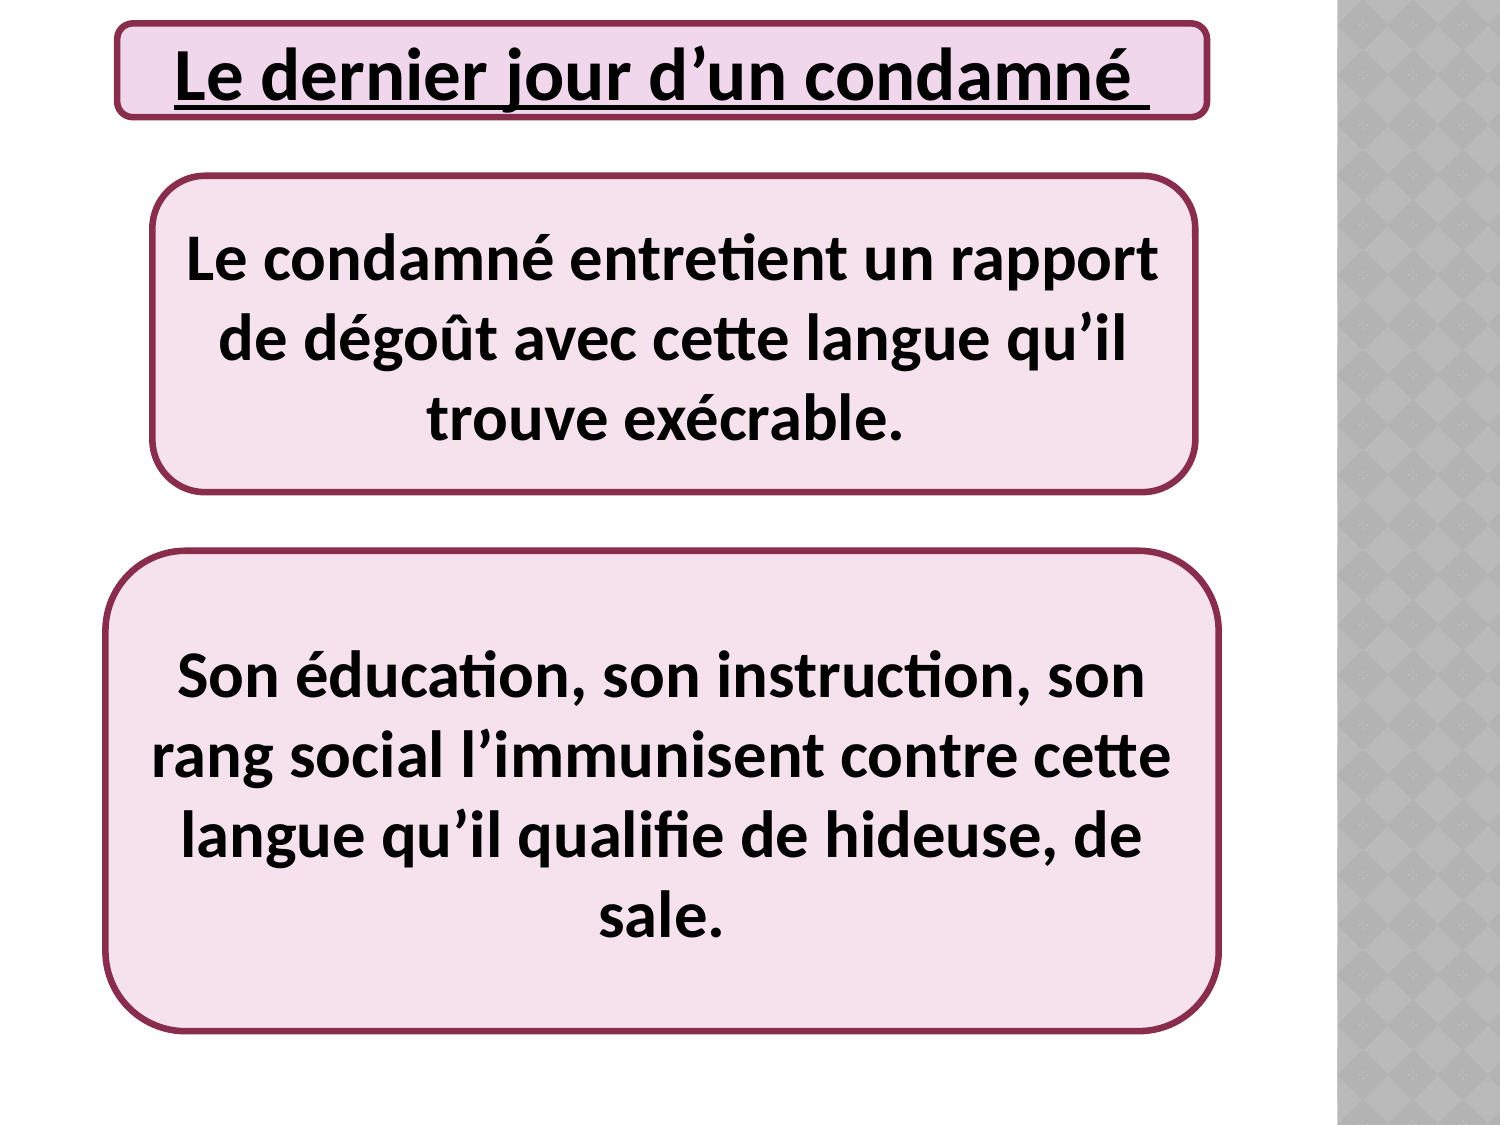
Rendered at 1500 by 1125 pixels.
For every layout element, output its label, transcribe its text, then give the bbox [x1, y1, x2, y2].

text_box Son éducation, son instruction, son rang social l’immunisent contre cette langue qu’il qualifie de hideuse, de sale. [102, 547, 1222, 1035]
text_box Le dernier jour d’un condamné [113, 20, 1211, 121]
text_box Le condamné entretient un rapport de dégoût avec cette langue qu’il trouve exécrable. [149, 172, 1199, 496]
